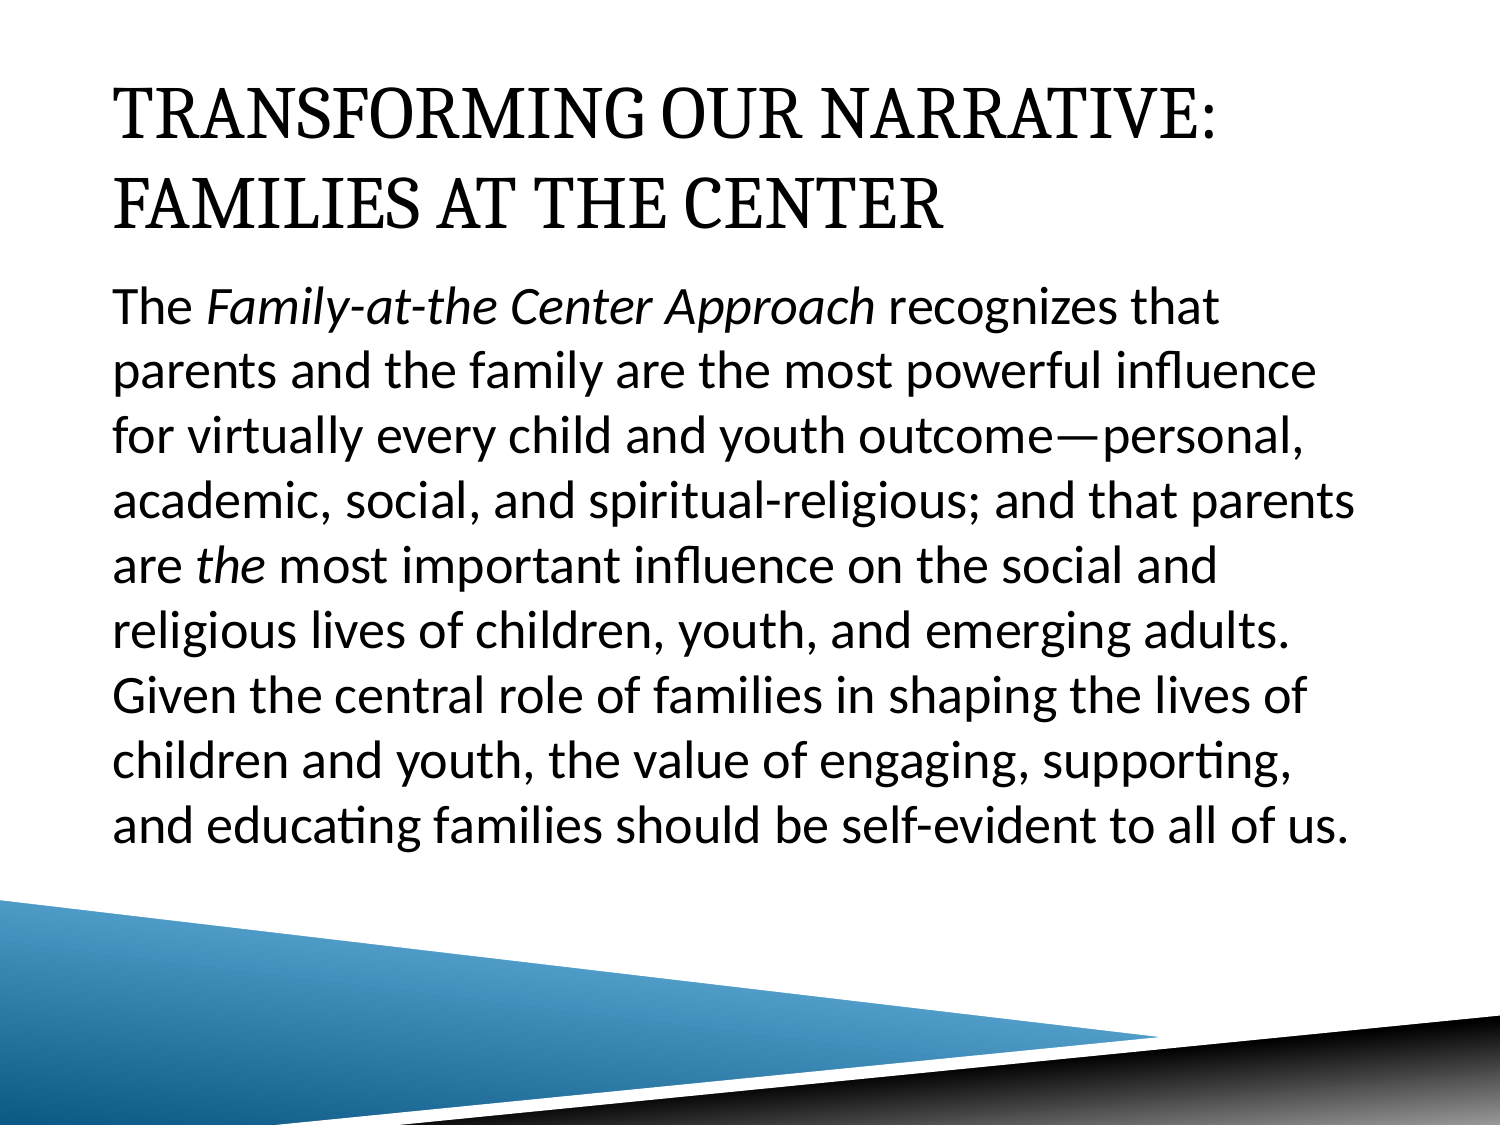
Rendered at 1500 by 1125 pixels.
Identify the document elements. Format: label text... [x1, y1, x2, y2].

list The Family-at-the Center Approach recognizes that parents and the family are the most powerful influence for virtually every child and youth outcome—personal, academic, social, and spiritual-religious; and that parents are the most important influence on the social and religious lives of children, youth, and emerging adults. Given the central role of families in shaping the lives of children and youth, the value of engaging, supporting, and educating families should be self-evident to all of us. [112, 262, 1388, 911]
title Transforming Our Narrative: Families at the Center [112, 45, 1388, 262]
